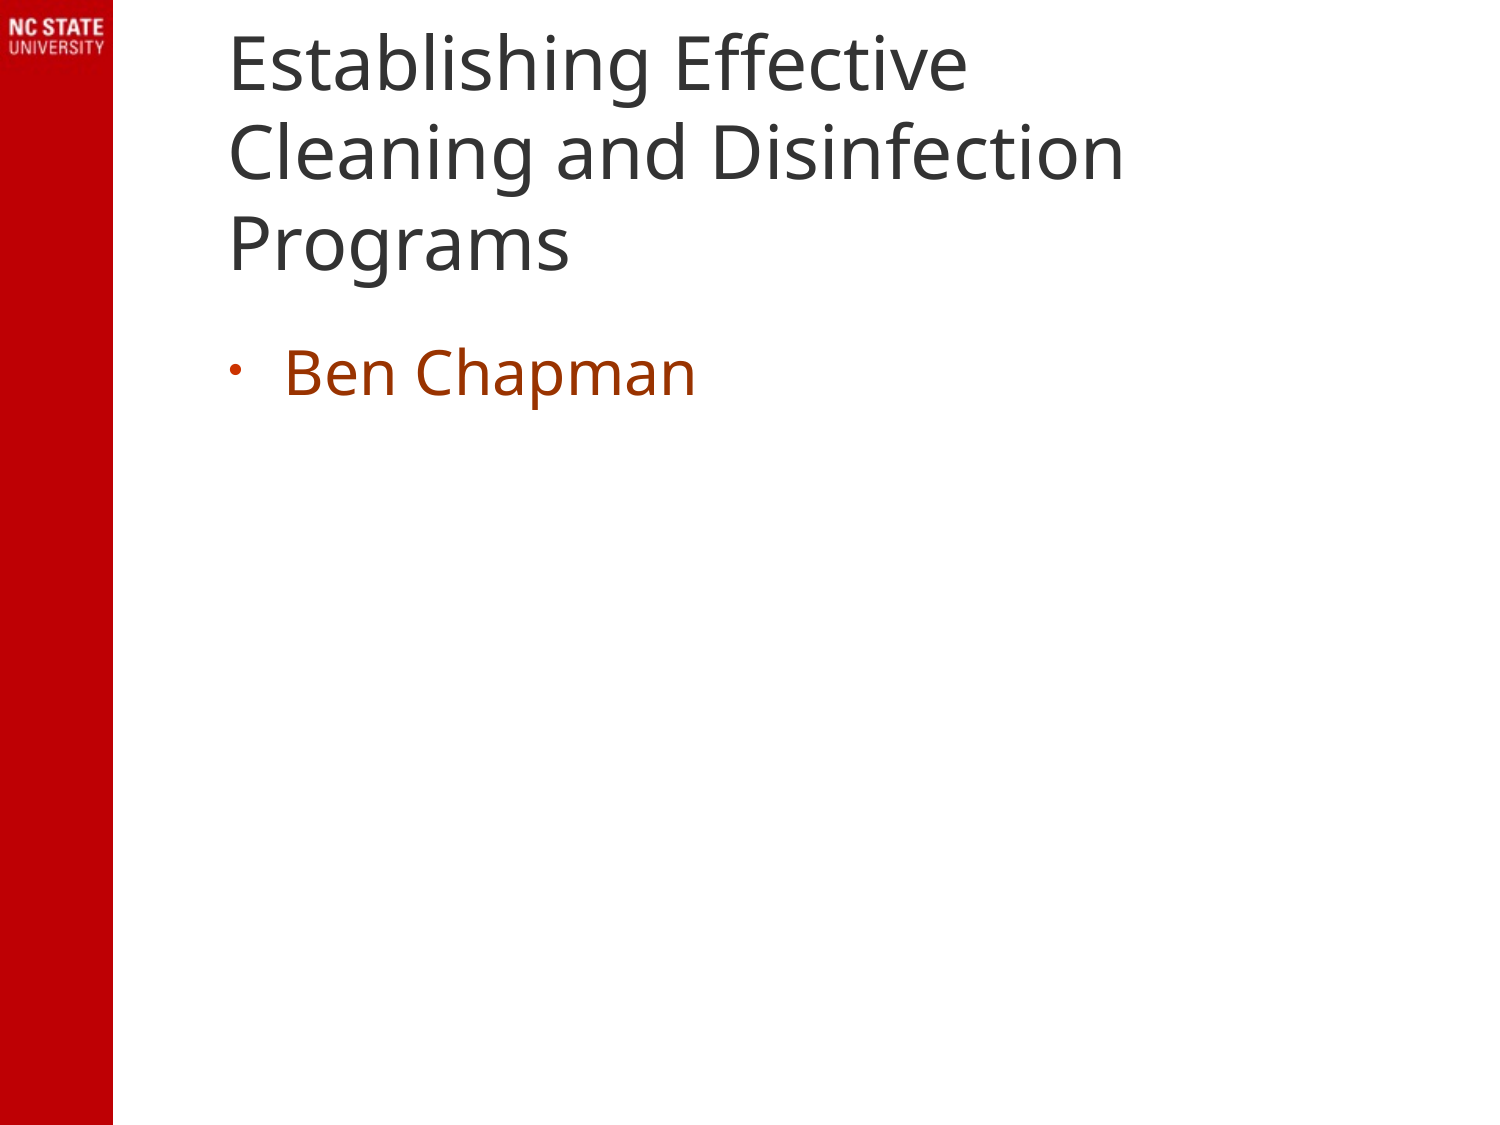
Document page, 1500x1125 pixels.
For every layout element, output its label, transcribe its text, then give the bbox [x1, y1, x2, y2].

list Ben Chapman [212, 324, 1463, 888]
title Establishing Effective Cleaning and Disinfection Programs [212, 75, 1213, 225]
picture [0, 0, 113, 1125]
